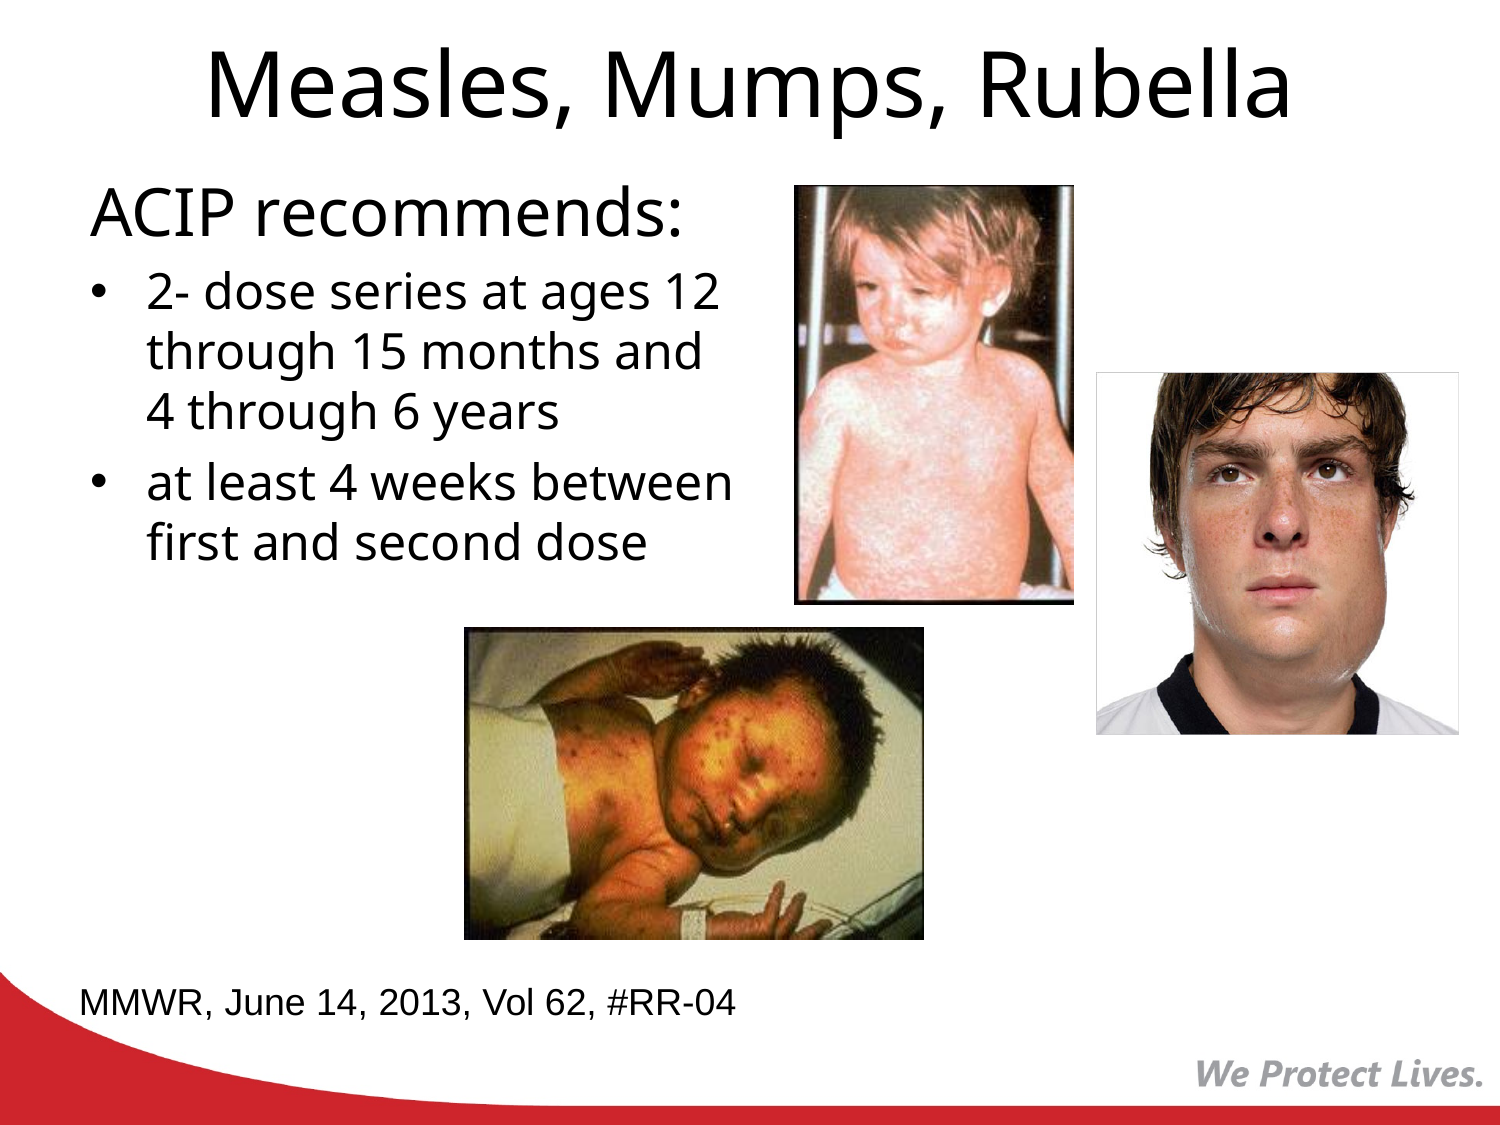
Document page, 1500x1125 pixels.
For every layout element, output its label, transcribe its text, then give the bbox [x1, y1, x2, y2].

picture [0, 0, 1500, 1125]
text_box MMWR, June 14, 2013, Vol 62, #RR-04 [64, 970, 752, 1031]
list ACIP recommends: 2- dose series at ages 12 through 15 months and 4 through 6 years at least 4 weeks between first and second dose [75, 162, 750, 684]
title Measles, Mumps, Rubella [24, 0, 1475, 163]
